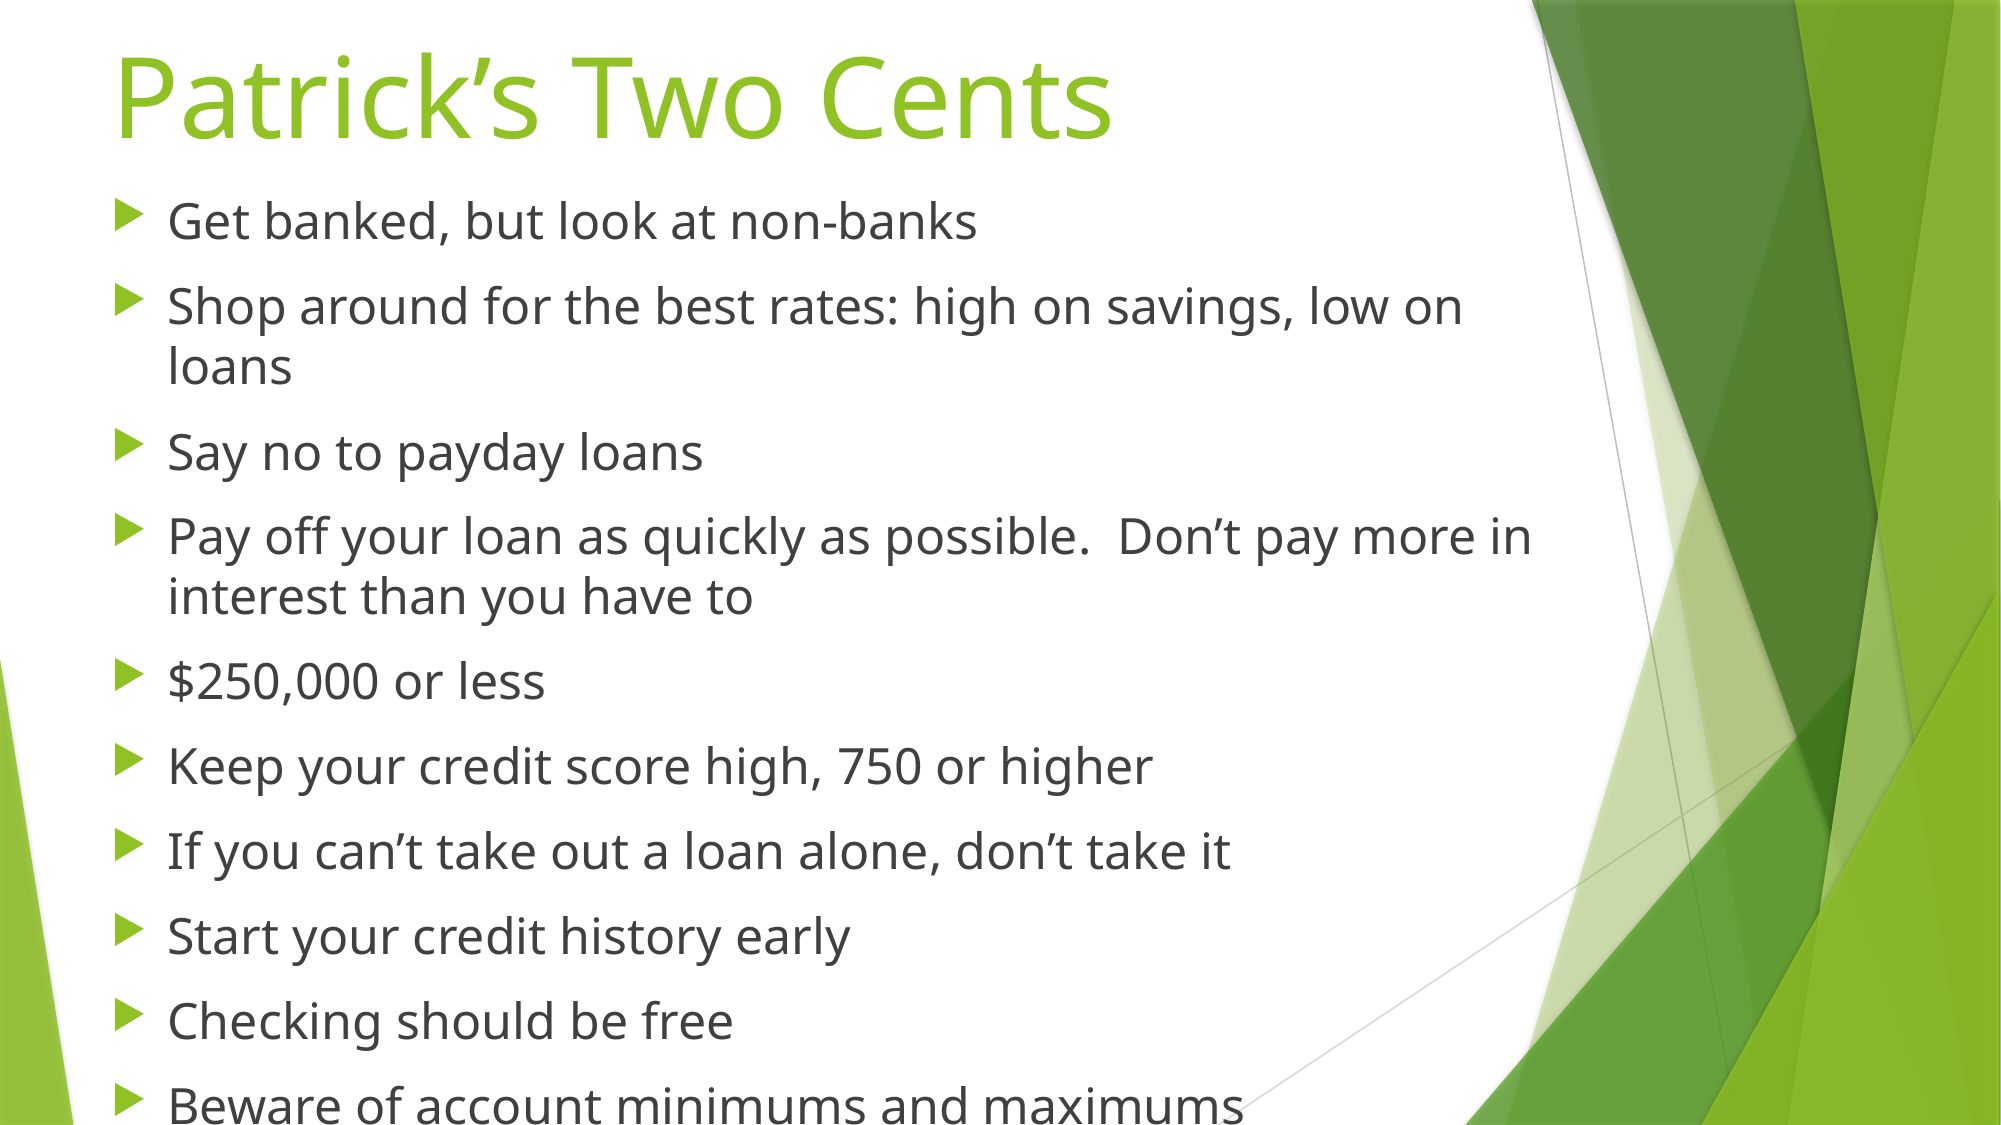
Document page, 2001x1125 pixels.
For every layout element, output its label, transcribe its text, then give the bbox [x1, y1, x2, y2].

title Patrick’s Two Cents [96, 18, 1507, 182]
list Get banked, but look at non-banks Shop around for the best rates: high on savings, low on loans Say no to payday loans Pay off your loan as quickly as possible. Don’t pay more in interest than you have to $250,000 or less Keep your credit score high, 750 or higher If you can’t take out a loan alone, don’t take it Start your credit history early Checking should be free Beware of account minimums and maximums [96, 182, 1580, 1013]
